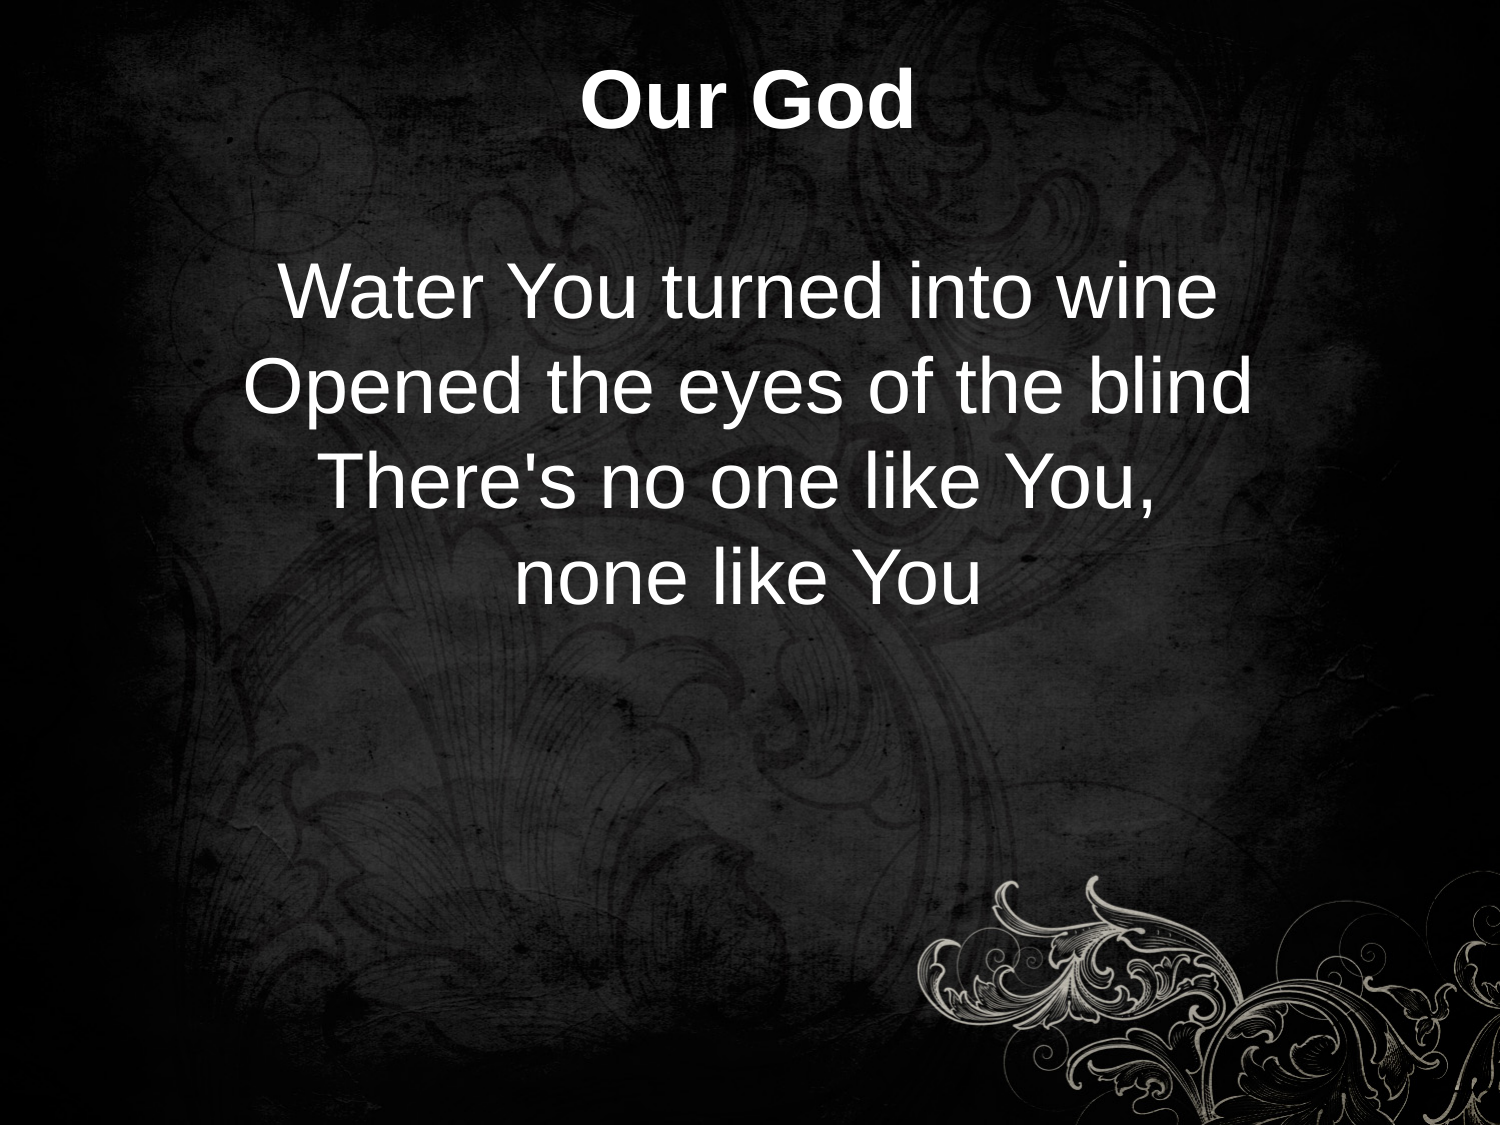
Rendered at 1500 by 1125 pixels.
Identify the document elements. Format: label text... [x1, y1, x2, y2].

text_box Our God Water You turned into wine Opened the eyes of the blind There's no one like You, none like You [52, 37, 1446, 782]
picture [0, 0, 1500, 1125]
